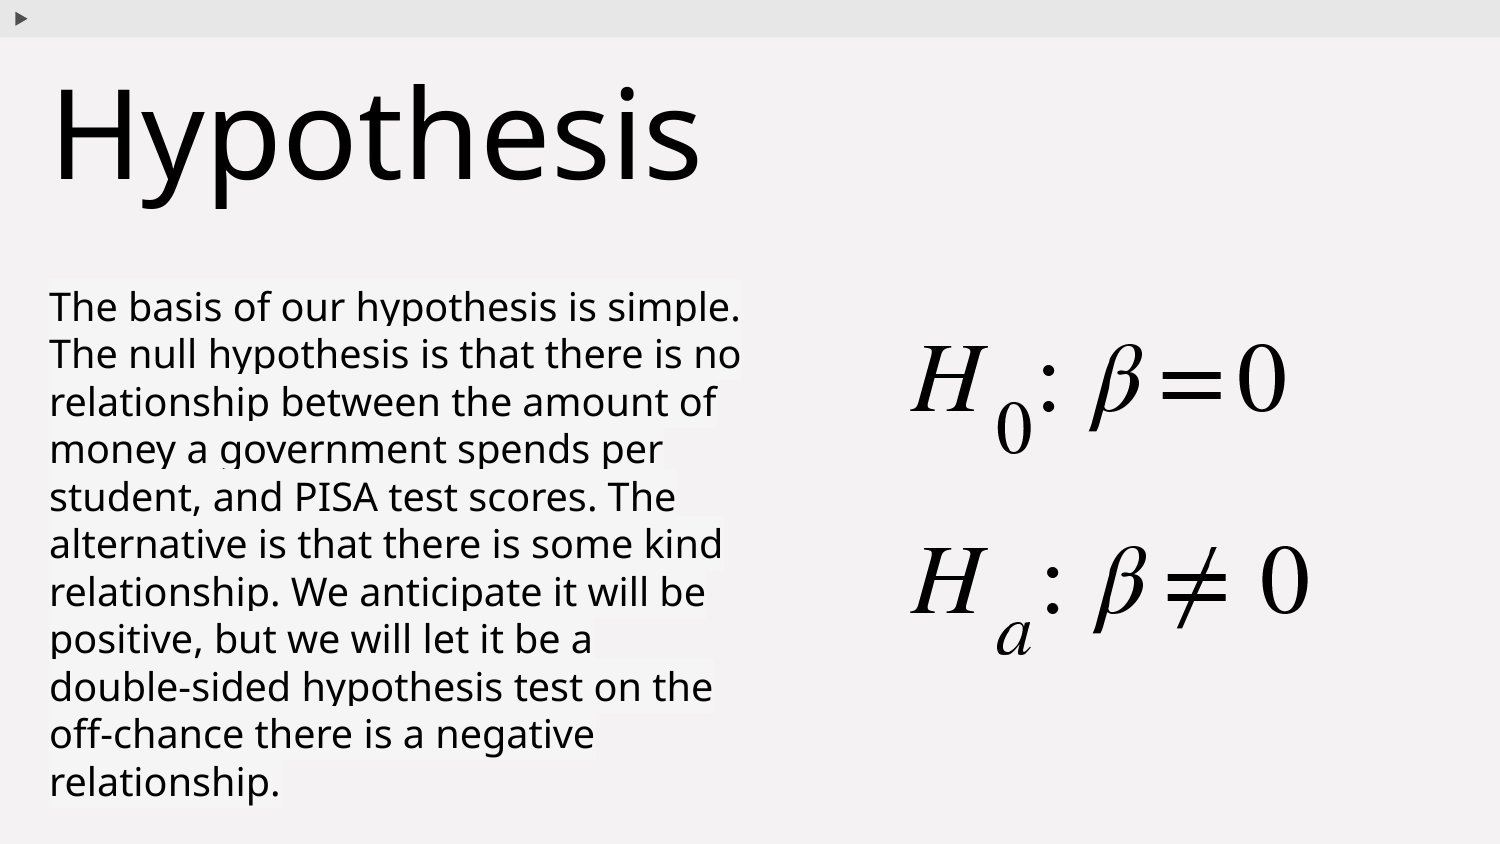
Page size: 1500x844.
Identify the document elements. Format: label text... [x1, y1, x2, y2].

subtitle The basis of our hypothesis is simple. The null hypothesis is that there is no relationship between the amount of money a government spends per student, and PISA test scores. The alternative is that there is some kind relationship. We anticipate it will be positive, but we will let it be a double-sided hypothesis test on the off-chance there is a negative relationship. [34, 266, 761, 801]
title Hypothesis [34, 56, 911, 228]
picture [910, 344, 1309, 655]
